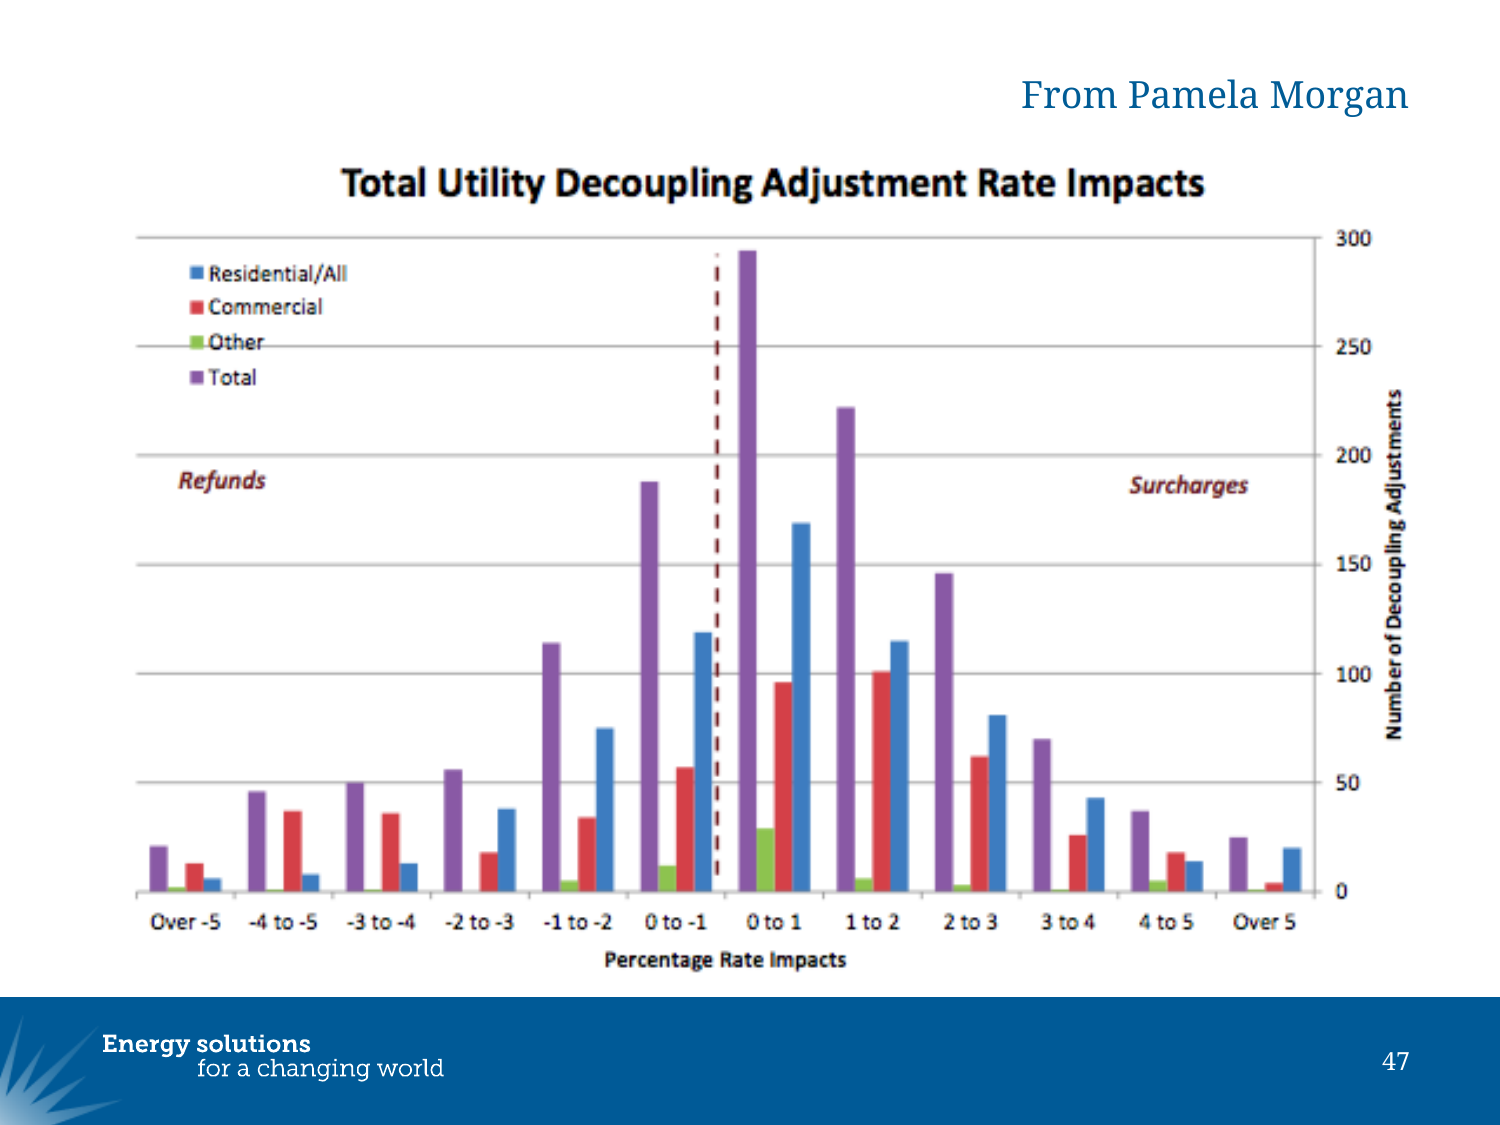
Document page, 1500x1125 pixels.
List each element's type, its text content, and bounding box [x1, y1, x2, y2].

slide_number 47 [1074, 1032, 1425, 1093]
picture [74, 143, 1426, 982]
title From Pamela Morgan [75, 0, 1425, 143]
